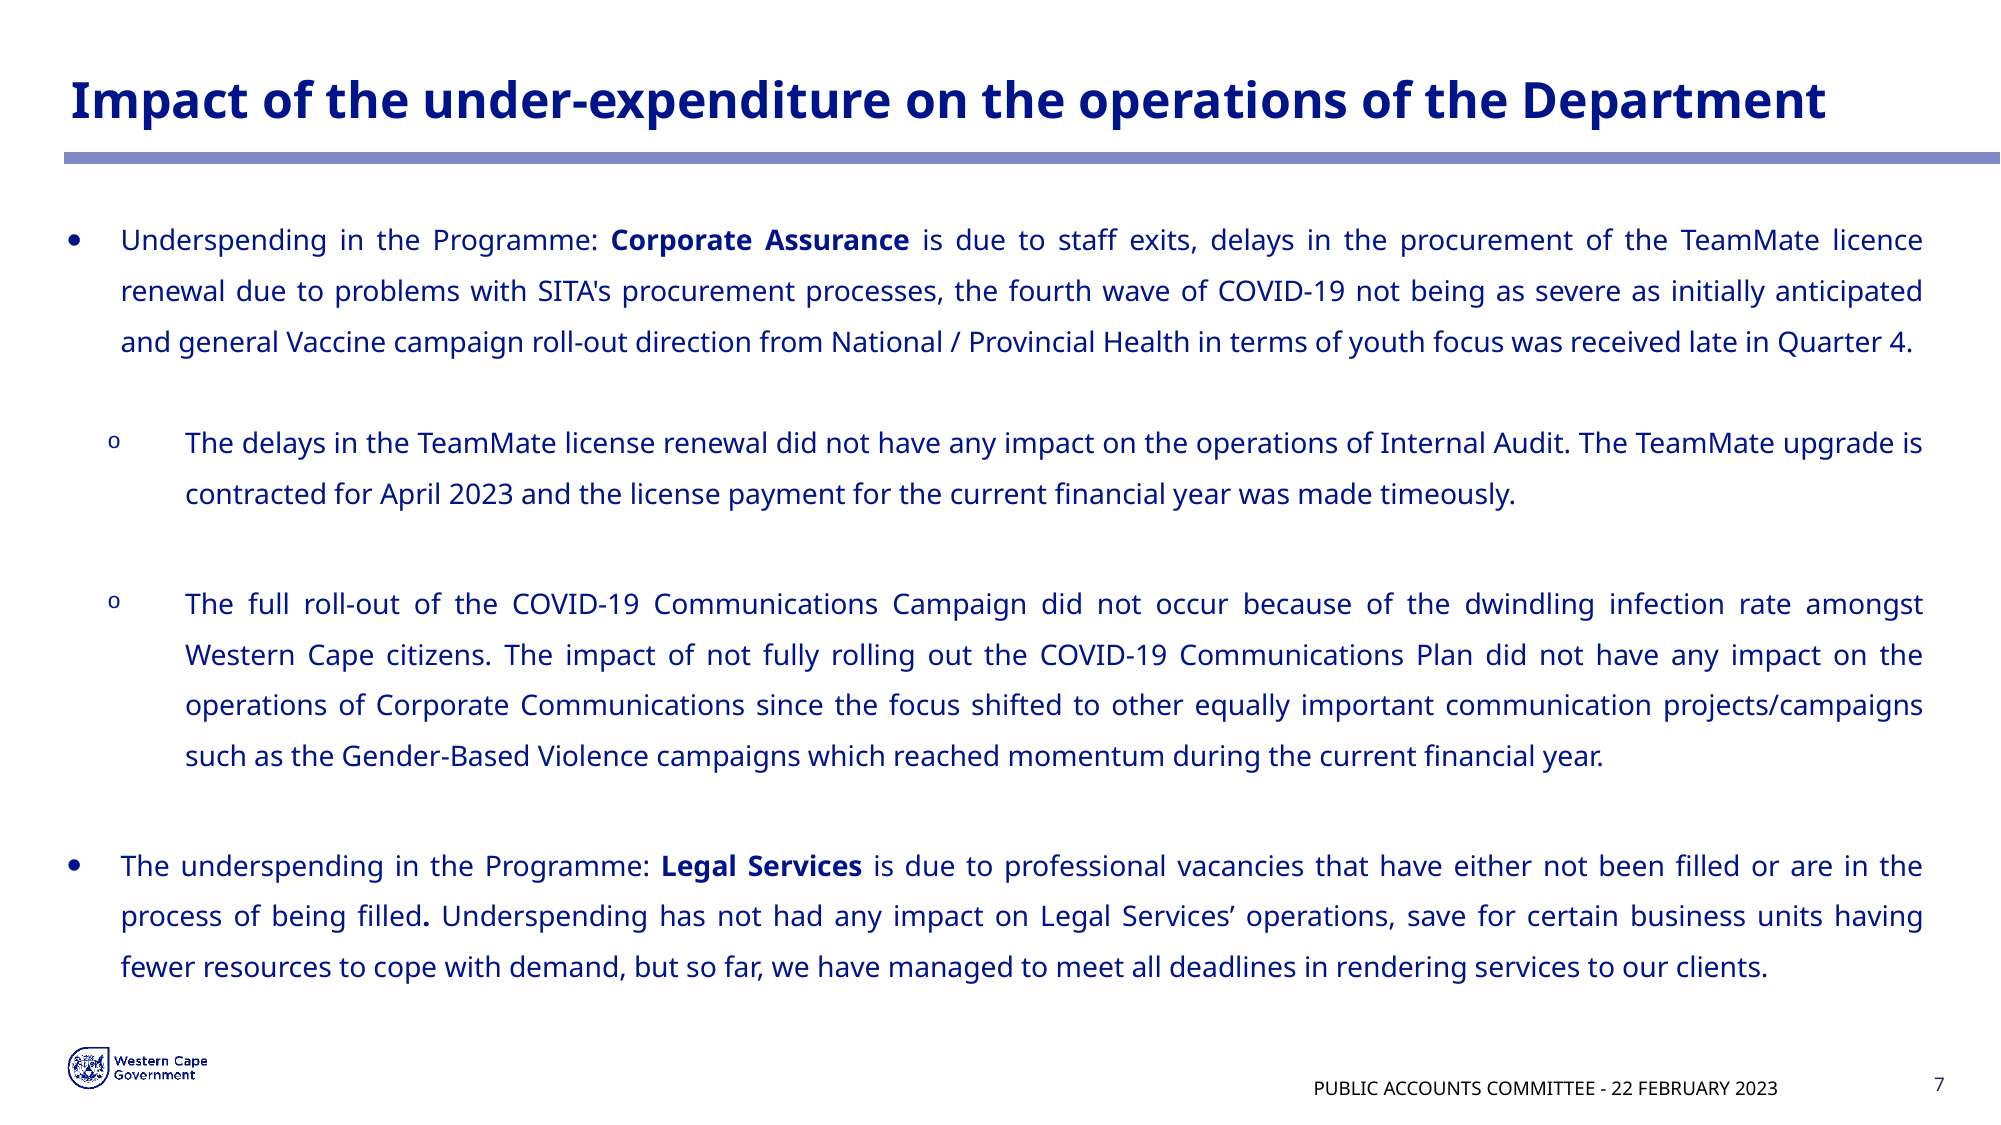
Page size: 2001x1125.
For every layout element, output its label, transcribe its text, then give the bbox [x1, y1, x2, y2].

picture [64, 152, 2000, 164]
footer PUBLIC ACCOUNTS COMMITTEE - 22 FEBRUARY 2023 [884, 1061, 1790, 1099]
slide_number 7 [1832, 1061, 1945, 1099]
list Underspending in the Programme: Corporate Assurance is due to staff exits, delays in the procurement of the TeamMate licence renewal due to problems with SITA's procurement processes, the fourth wave of COVID-19 not being as severe as initially anticipated and general Vaccine campaign roll-out direction from National / Provincial Health in terms of youth focus was received late in Quarter 4. The delays in the TeamMate license renewal did not have any impact on the operations of Internal Audit. The TeamMate upgrade is contracted for April 2023 and the license payment for the current financial year was made timeously. The full roll-out of the COVID-19 Communications Campaign did not occur because of the dwindling infection rate amongst Western Cape citizens. The impact of not fully rolling out the COVID-19 Communications Plan did not have any impact on the operations of Corporate Communications since the focus shifted to other equally important communication projects/campaigns such as the Gender-Based Violence campaigns which reached momentum during the current financial year. The underspending in the Programme: Legal Services is due to professional vacancies that have either not been filled or are in the process of being filled. Underspending has not had any impact on Legal Services’ operations, save for certain business units having fewer resources to cope with demand, but so far, we have managed to meet all deadlines in rendering services to our clients. [55, 193, 1936, 1039]
picture [53, 1032, 237, 1103]
title Impact of the under-expenditure on the operations of the Department [59, 52, 1941, 145]
